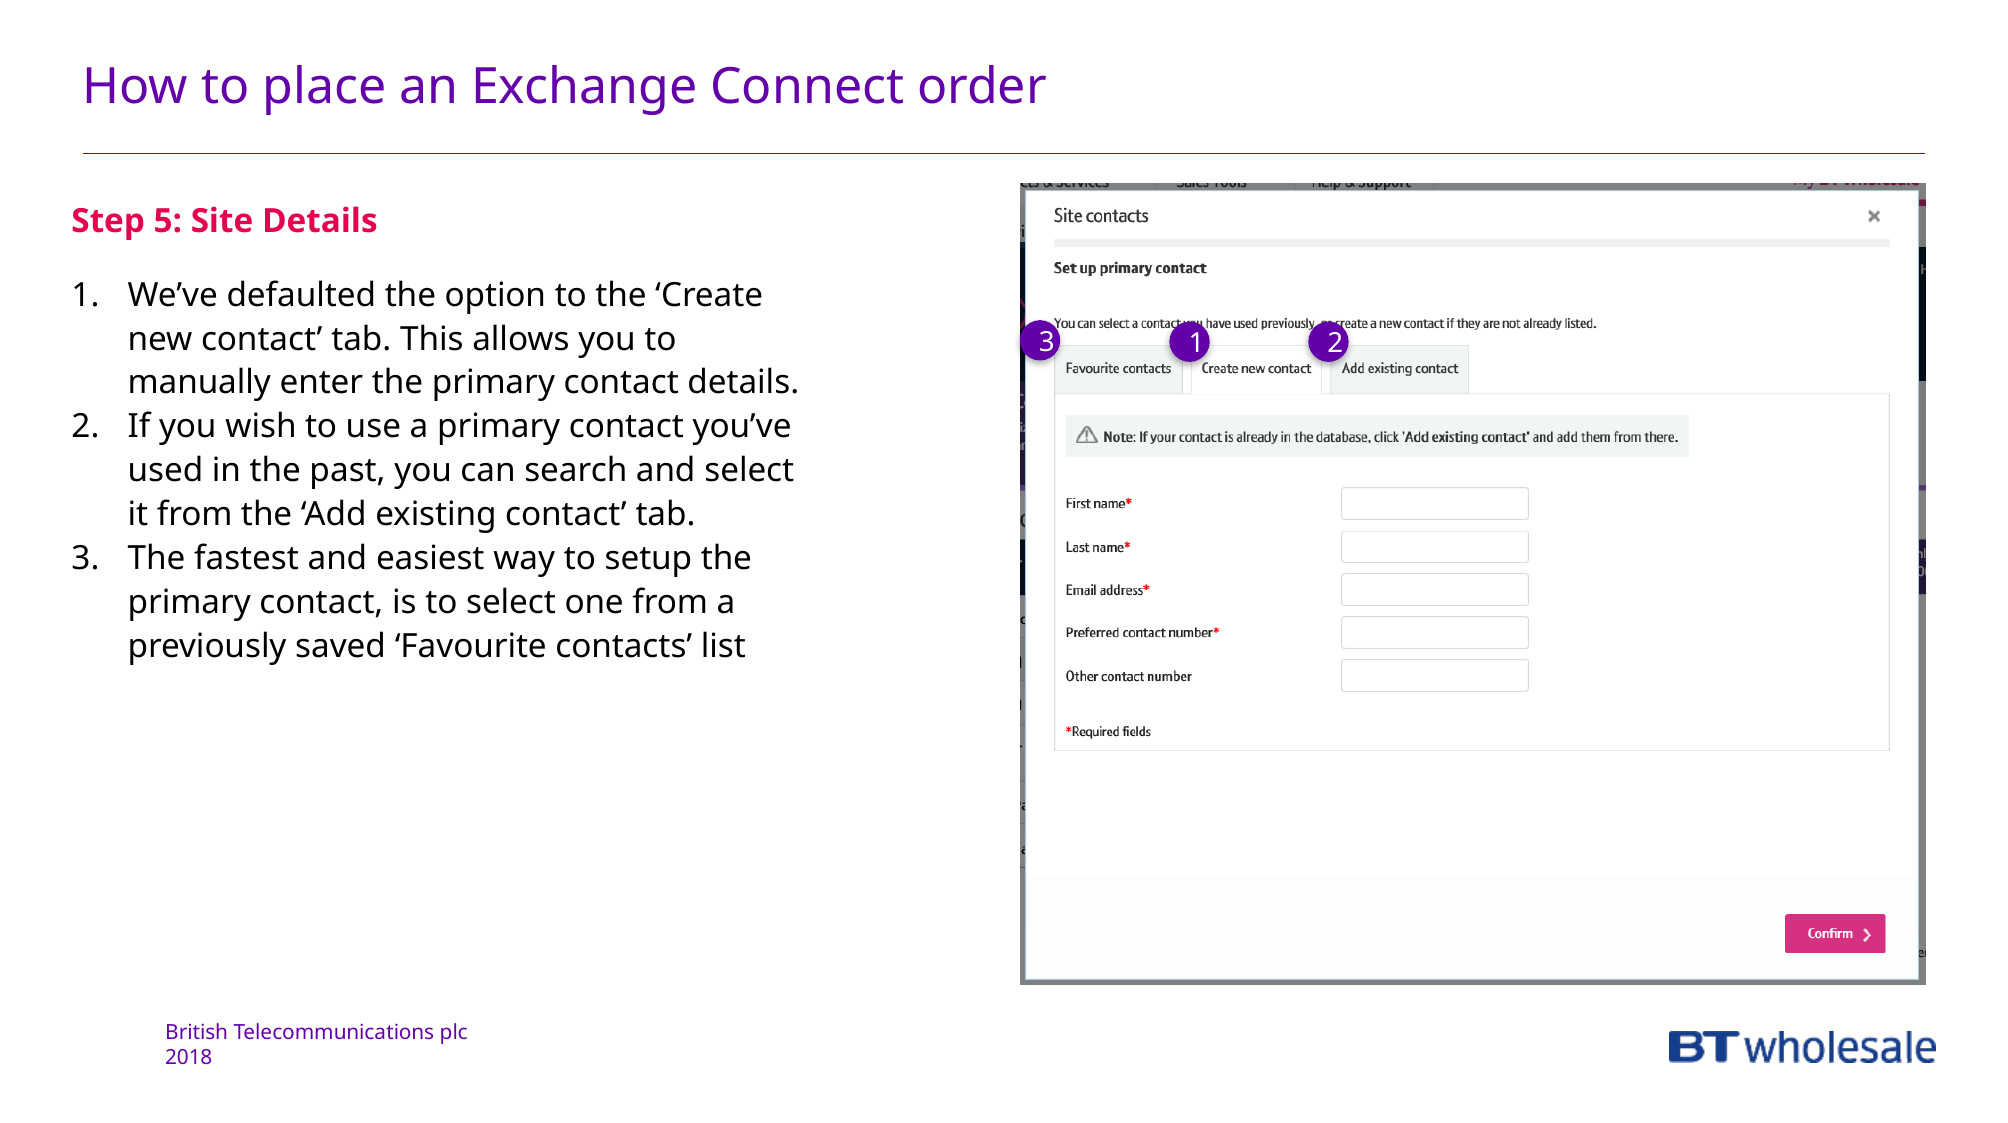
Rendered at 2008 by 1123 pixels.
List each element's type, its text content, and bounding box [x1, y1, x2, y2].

title How to place an Exchange Connect order [82, 53, 1926, 124]
picture [1669, 1031, 1936, 1063]
list Step 5: Site Details We’ve defaulted the option to the ‘Create new contact’ tab. This allows you to manually enter the primary contact details. If you wish to use a primary contact you’ve used in the past, you can search and select it from the ‘Add existing contact’ tab. The fastest and easiest way to setup the primary contact, is to select one from a previously saved ‘Favourite contacts’ list [71, 194, 809, 1123]
picture [1020, 182, 1926, 985]
